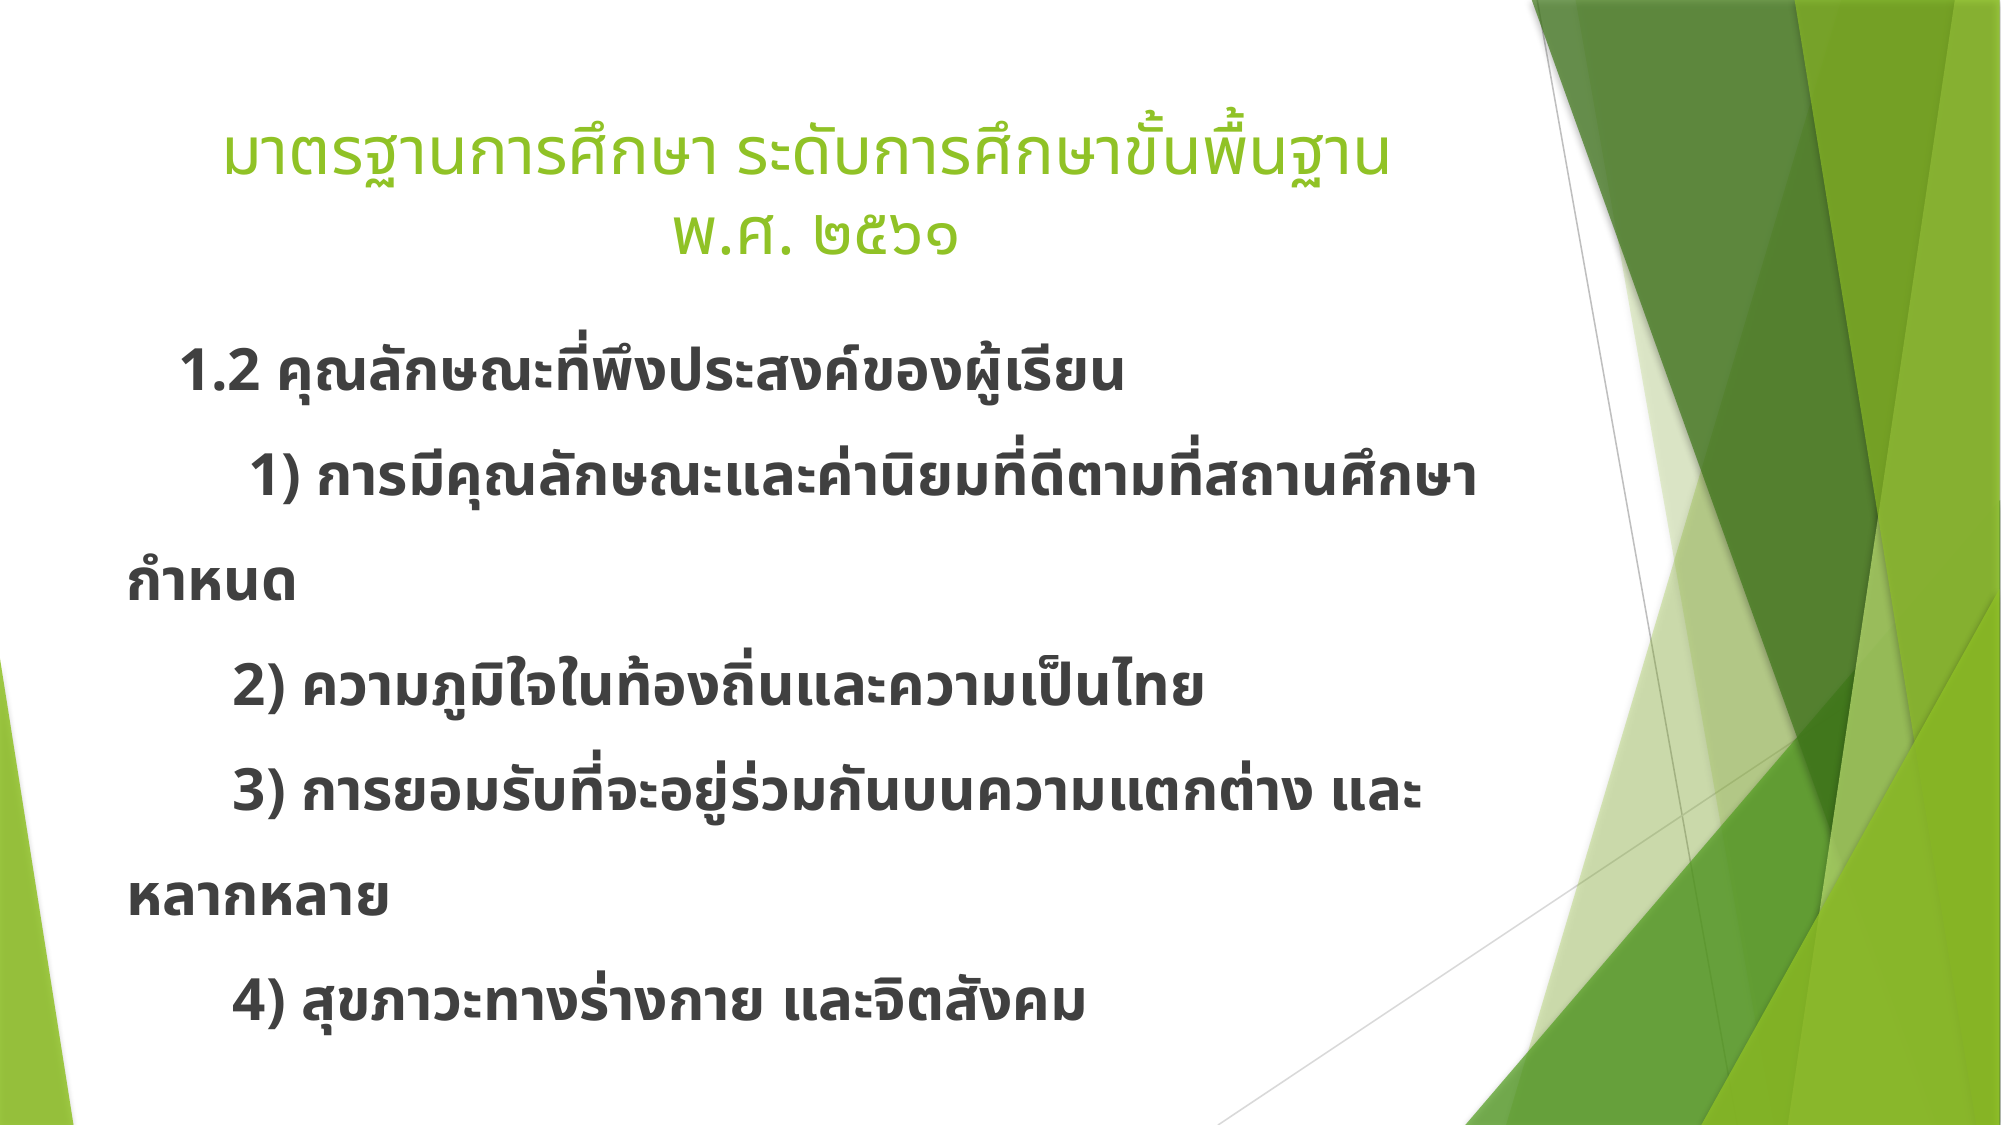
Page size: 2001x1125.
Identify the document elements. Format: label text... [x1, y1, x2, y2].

list 1.2 คุณลักษณะที่พึงประสงค์ของผู้เรียน 1) การมีคุณลักษณะและค่านิยมที่ดีตามที่สถานศึกษากำหนด 2) ความภูมิใจในท้องถิ่นและความเป็นไทย 3) การยอมรับที่จะอยู่ร่วมกันบนความแตกต่าง และหลากหลาย 4) สุขภาวะทางร่างกาย และจิตสังคม [111, 289, 1522, 1068]
title มาตรฐานการศึกษา ระดับการศึกษาขั้นพื้นฐาน พ.ศ. ๒๕๖๑ [111, 99, 1522, 289]
